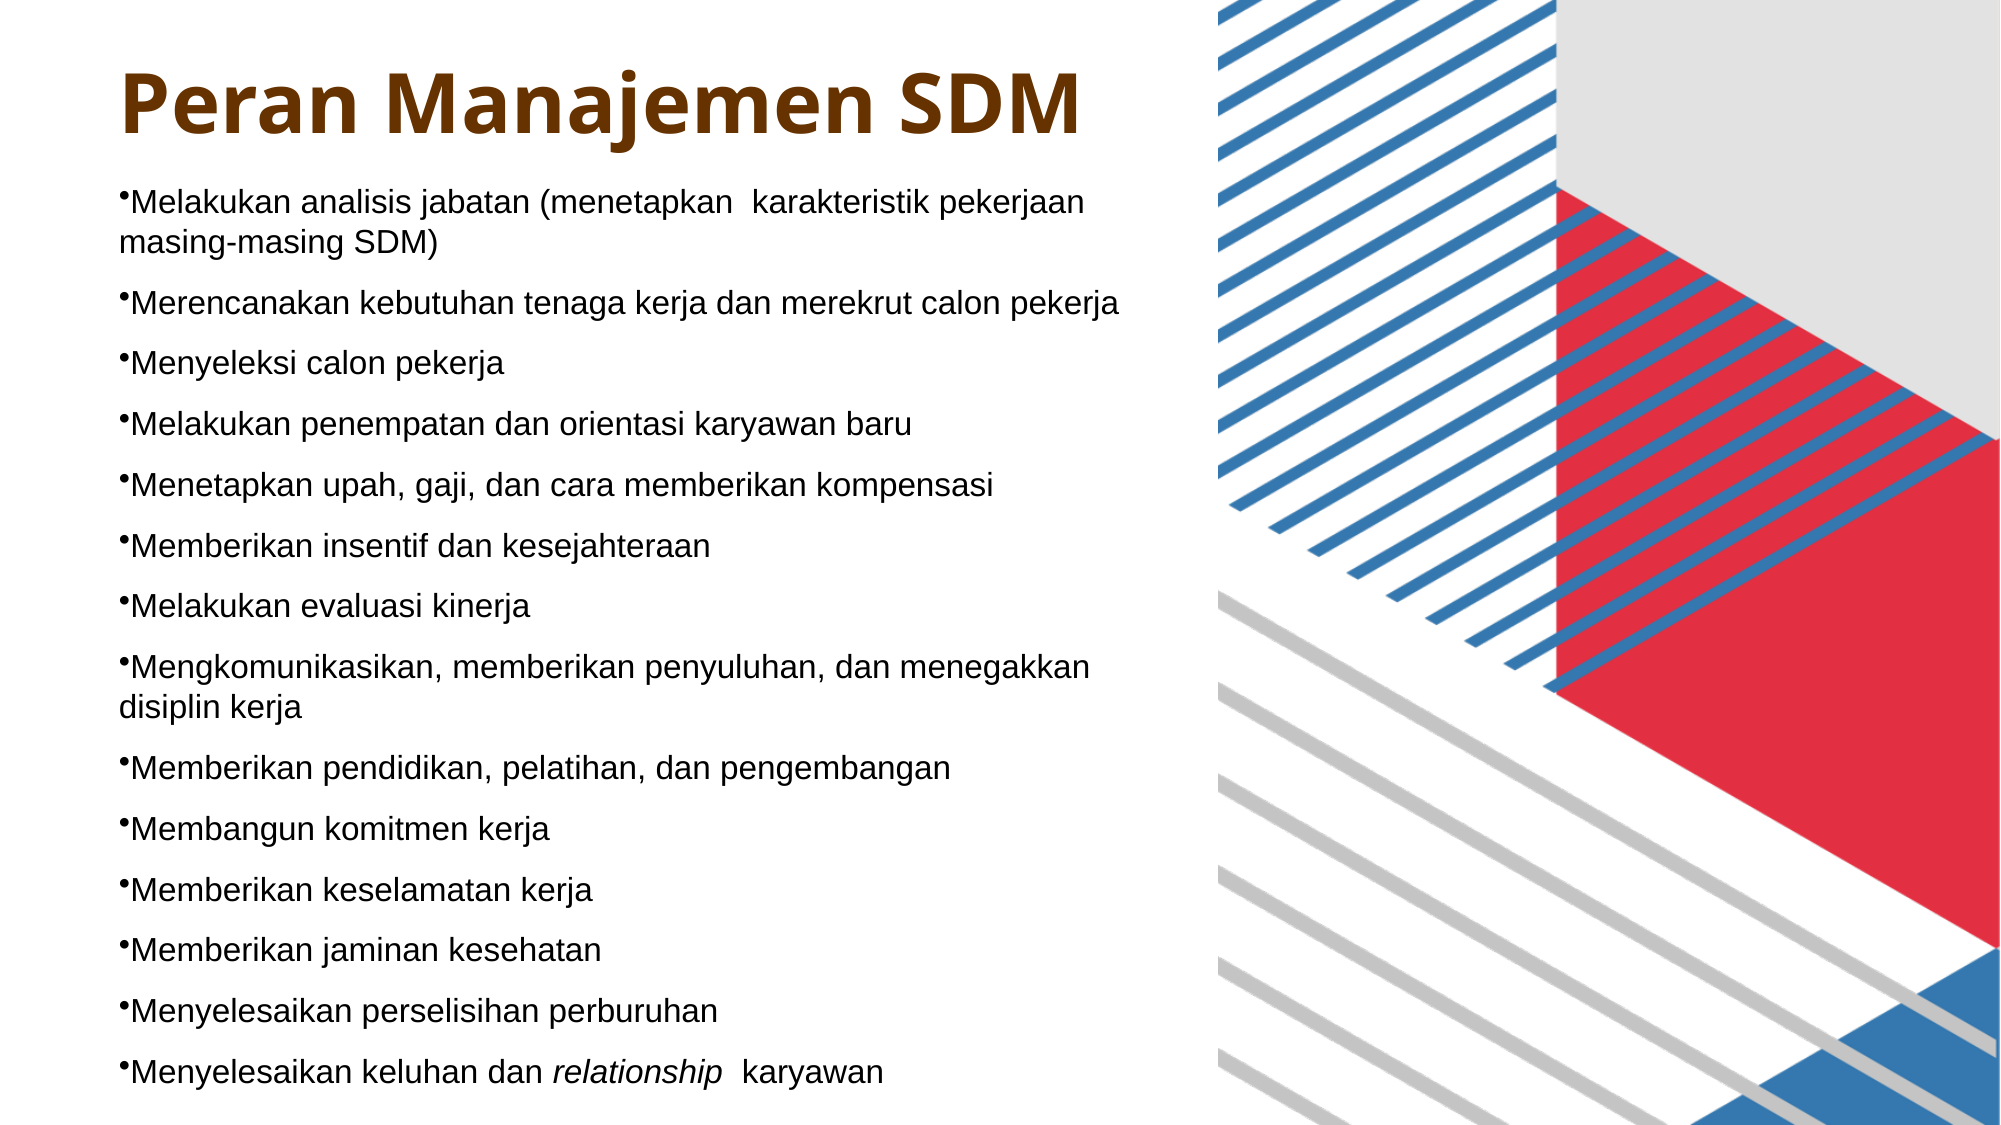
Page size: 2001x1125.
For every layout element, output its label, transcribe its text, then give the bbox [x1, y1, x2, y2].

list Melakukan analisis jabatan (menetapkan karakteristik pekerjaan masing-masing SDM) Merencanakan kebutuhan tenaga kerja dan merekrut calon pekerja Menyeleksi calon pekerja Melakukan penempatan dan orientasi karyawan baru Menetapkan upah, gaji, dan cara memberikan kompensasi Memberikan insentif dan kesejahteraan Melakukan evaluasi kinerja Mengkomunikasikan, memberikan penyuluhan, dan menegakkan disiplin kerja Memberikan pendidikan, pelatihan, dan pengembangan Membangun komitmen kerja Memberikan keselamatan kerja Memberikan jaminan kesehatan Menyelesaikan perselisihan perburuhan Menyelesaikan keluhan dan relationship karyawan [103, 172, 1209, 1125]
title Peran Manajemen SDM [103, 53, 1167, 172]
picture [1218, 0, 2000, 1125]
